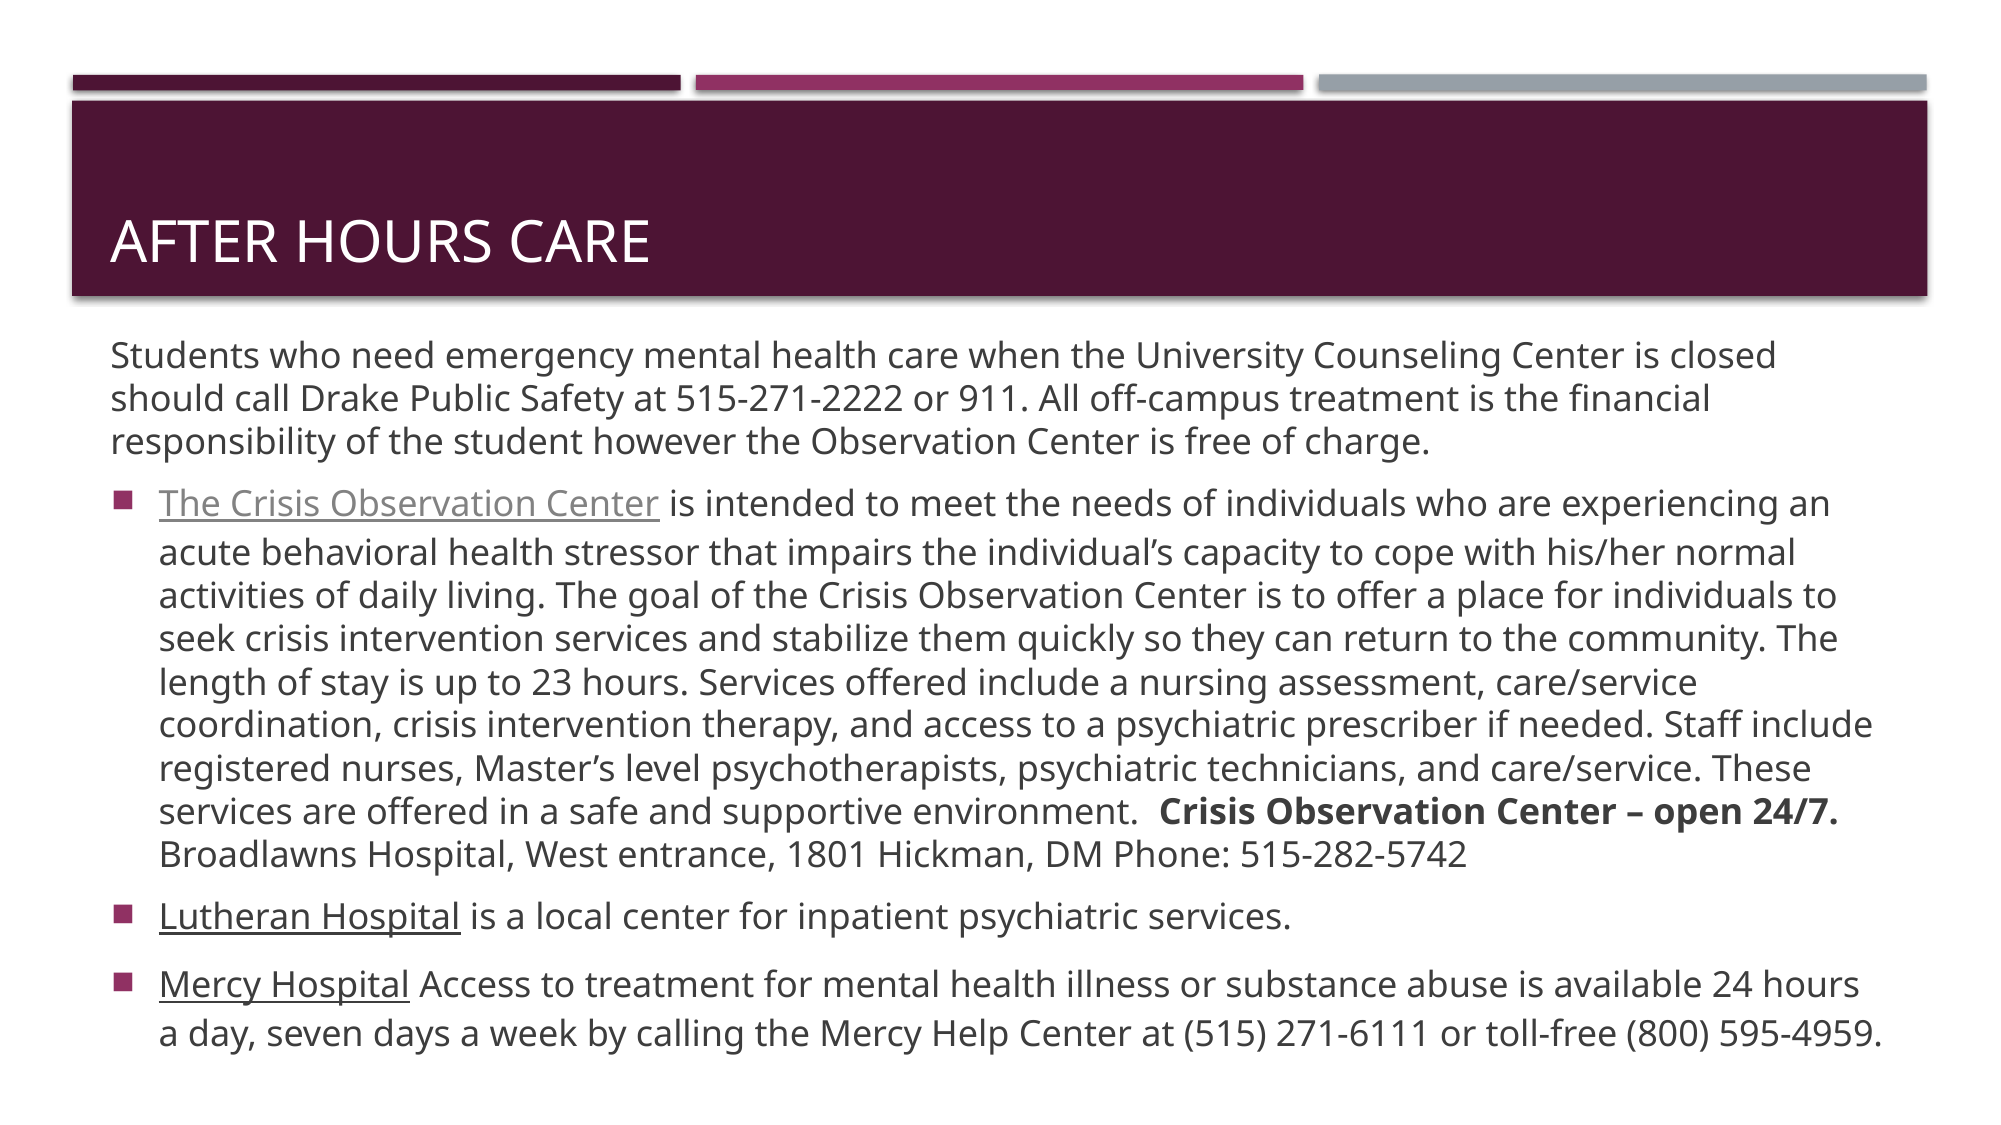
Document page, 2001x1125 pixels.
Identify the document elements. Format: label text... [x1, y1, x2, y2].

list Students who need emergency mental health care when the University Counseling Center is closed should call Drake Public Safety at 515-271-2222 or 911. All off-campus treatment is the financial responsibility of the student however the Observation Center is free of charge. The Crisis Observation Center is intended to meet the needs of individuals who are experiencing an acute behavioral health stressor that impairs the individual’s capacity to cope with his/her normal activities of daily living. The goal of the Crisis Observation Center is to offer a place for individuals to seek crisis intervention services and stabilize them quickly so they can return to the community. The length of stay is up to 23 hours. Services offered include a nursing assessment, care/service coordination, crisis intervention therapy, and access to a psychiatric prescriber if needed. Staff include registered nurses, Master’s level psychotherapists, psychiatric technicians, and care/service. These services are offered in a safe and supportive environment. Crisis Observation Center – open 24/7. Broadlawns Hospital, West entrance, 1801 Hickman, DM Phone: 515-282-5742 Lutheran Hospital is a local center for inpatient psychiatric services. Mercy Hospital Access to treatment for mental health illness or substance abuse is available 24 hours a day, seven days a week by calling the Mercy Help Center at (515) 271-6111 or toll-free (800) 595-4959. [95, 281, 1905, 1099]
title After Hours care [95, 115, 1905, 281]
